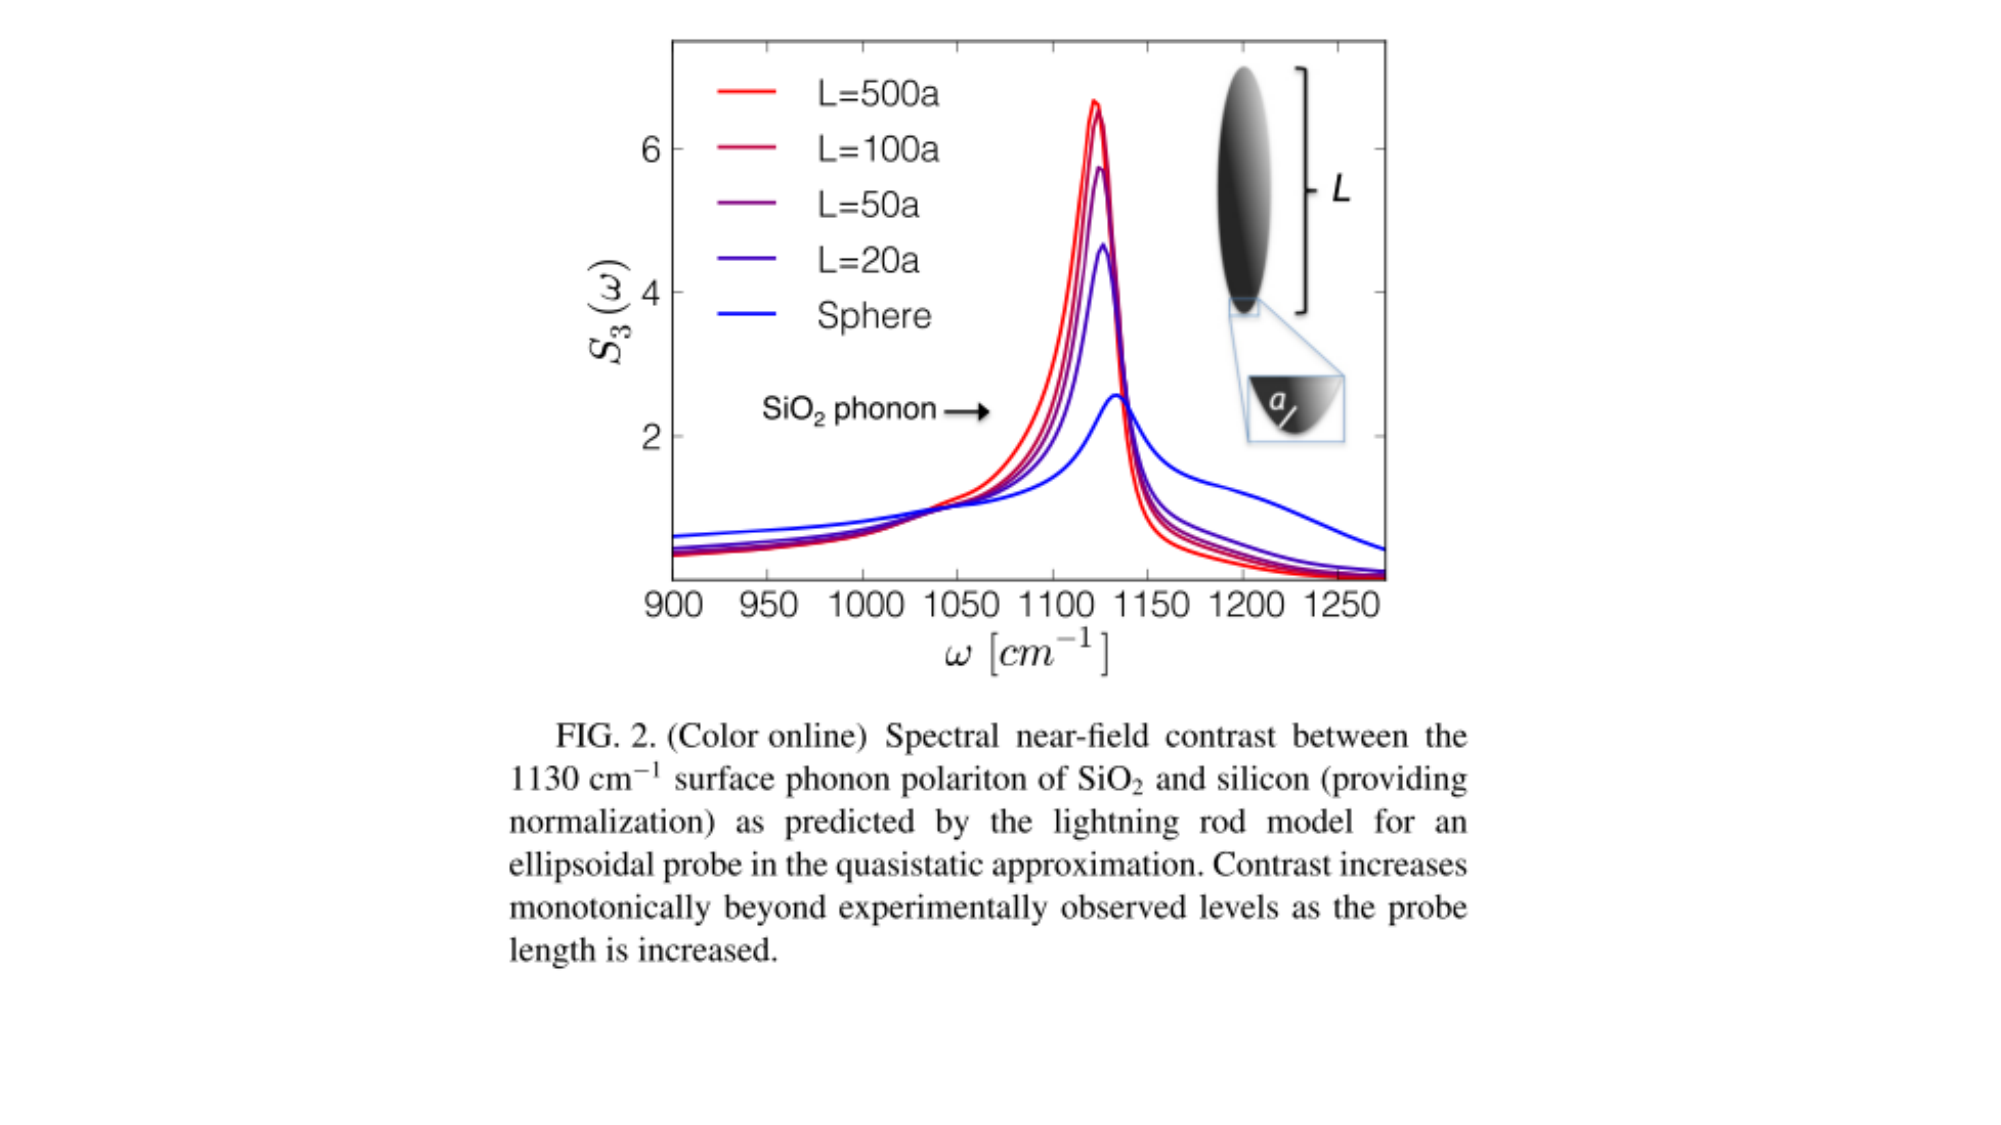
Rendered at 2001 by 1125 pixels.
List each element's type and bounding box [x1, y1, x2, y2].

picture [496, 0, 1489, 974]
